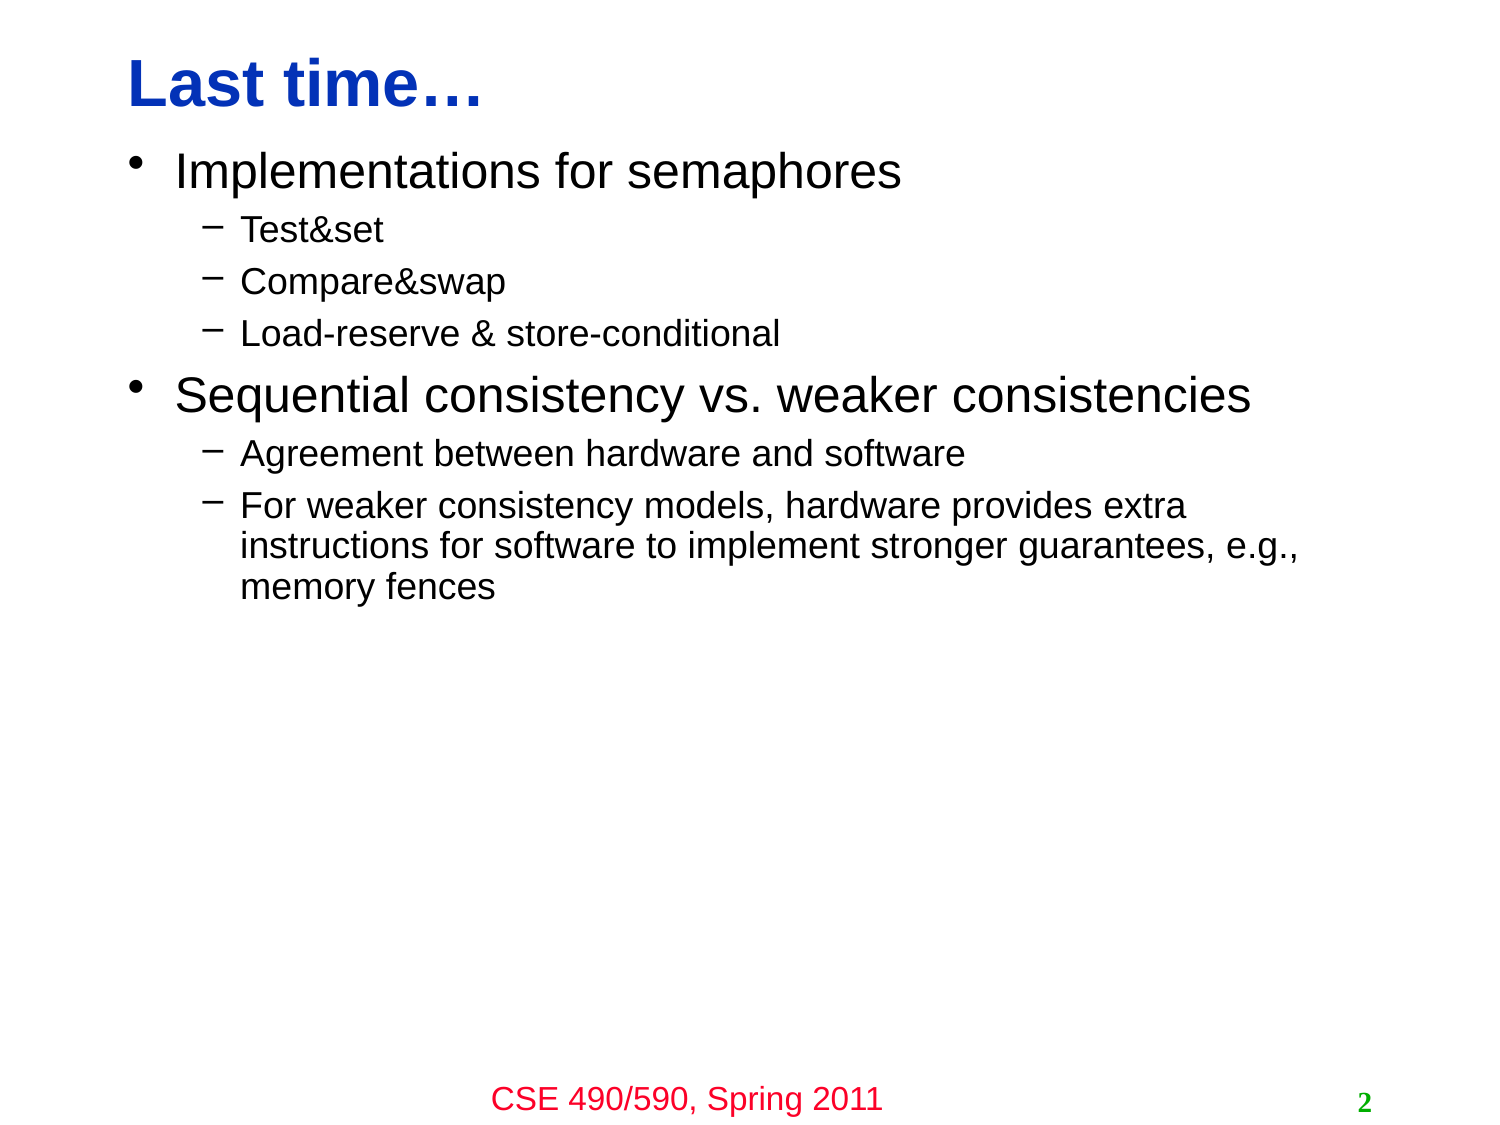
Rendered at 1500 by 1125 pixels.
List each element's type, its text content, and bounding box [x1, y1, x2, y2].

title Last time… [112, 24, 1310, 137]
list Implementations for semaphores Test&set Compare&swap Load-reserve & store-conditional Sequential consistency vs. weaker consistencies Agreement between hardware and software For weaker consistency models, hardware provides extra instructions for software to implement stronger guarantees, e.g., memory fences [112, 137, 1374, 1038]
slide_number 2 [1074, 1076, 1388, 1125]
